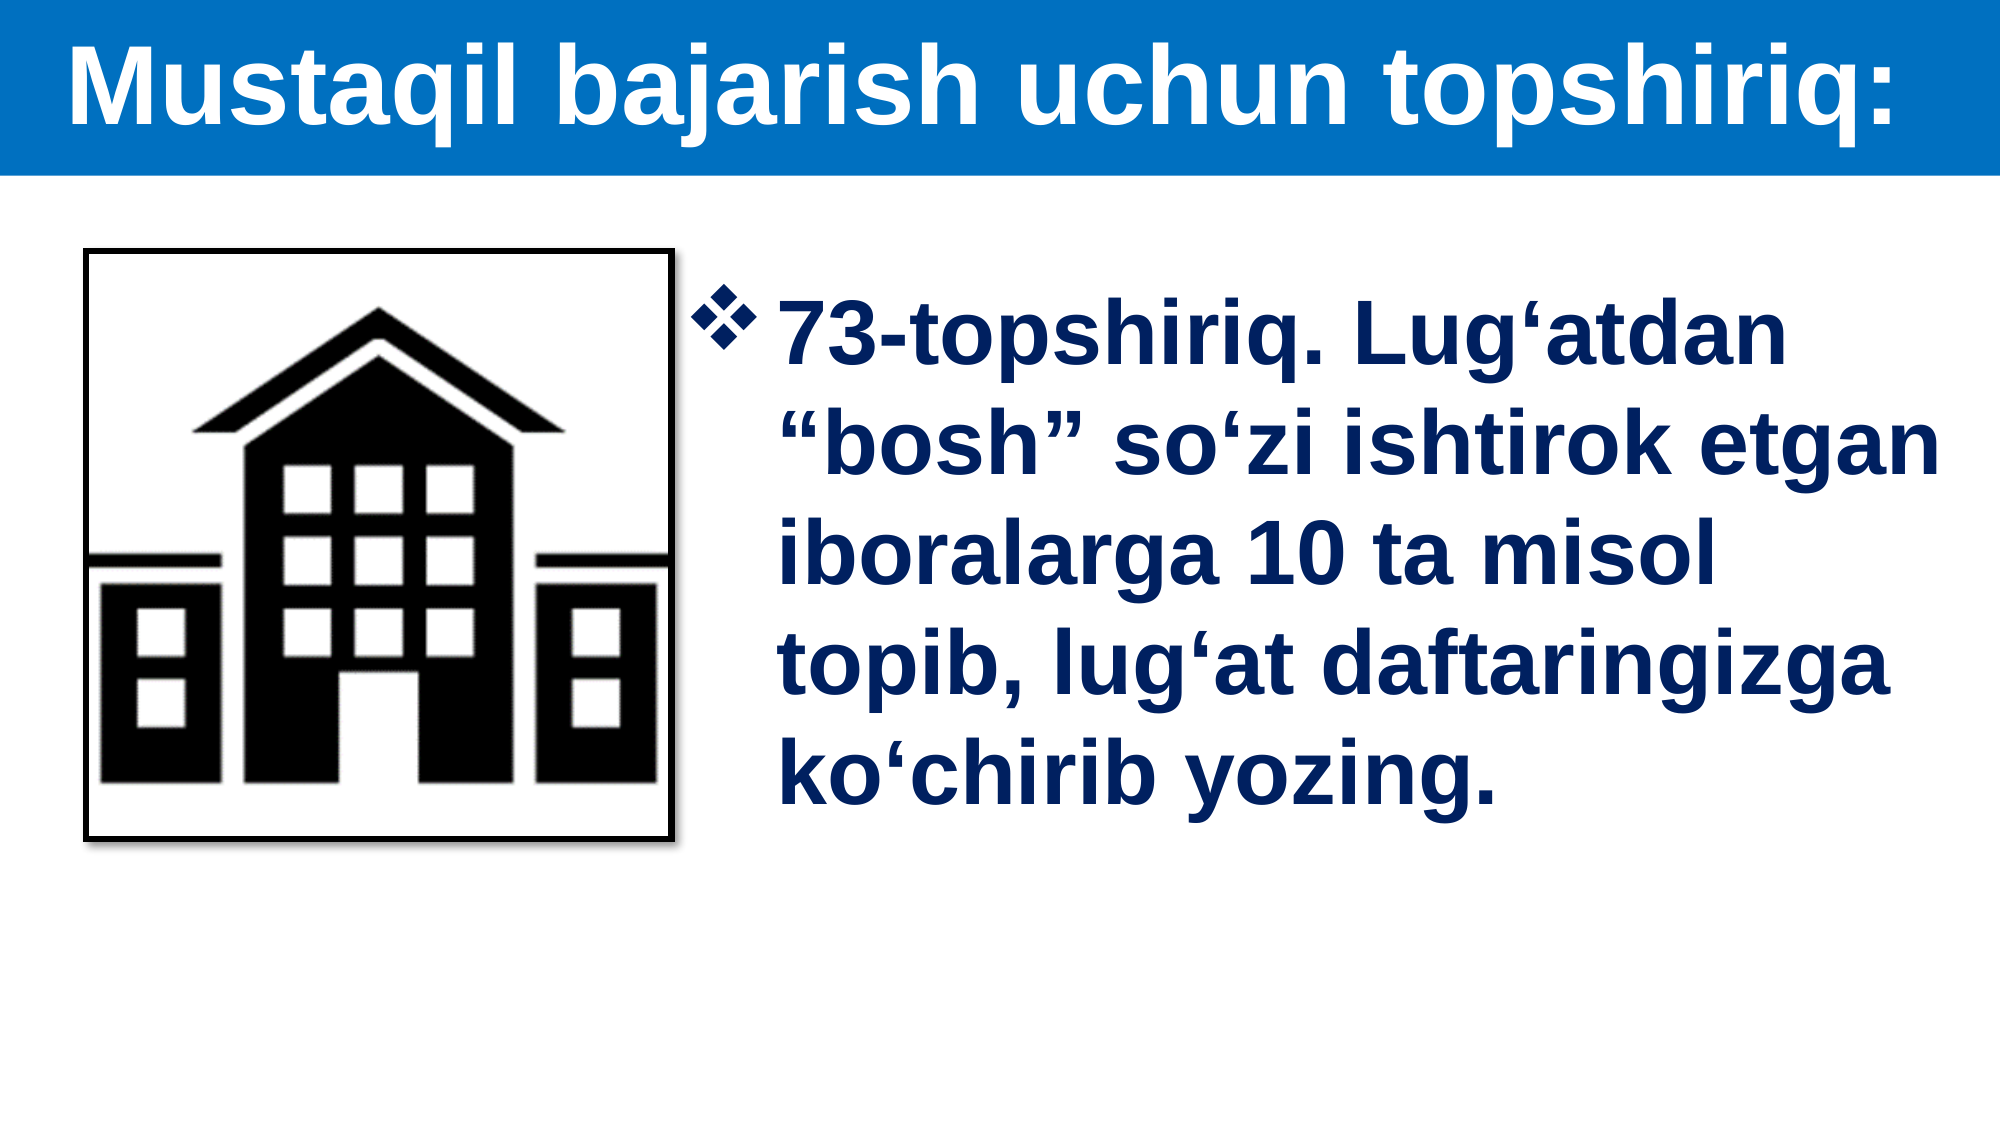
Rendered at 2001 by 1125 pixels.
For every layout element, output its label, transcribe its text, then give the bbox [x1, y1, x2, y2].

text_box 73-topshiriq. Lug‘atdan “bosh” so‘zi ishtirok etgan iboralarga 10 ta misol topib, lug‘at daftaringizga ko‘chirib yozing. [669, 265, 2000, 831]
title Mustaqil bajarish uchun topshiriq: [0, 0, 2000, 176]
picture [89, 254, 669, 837]
